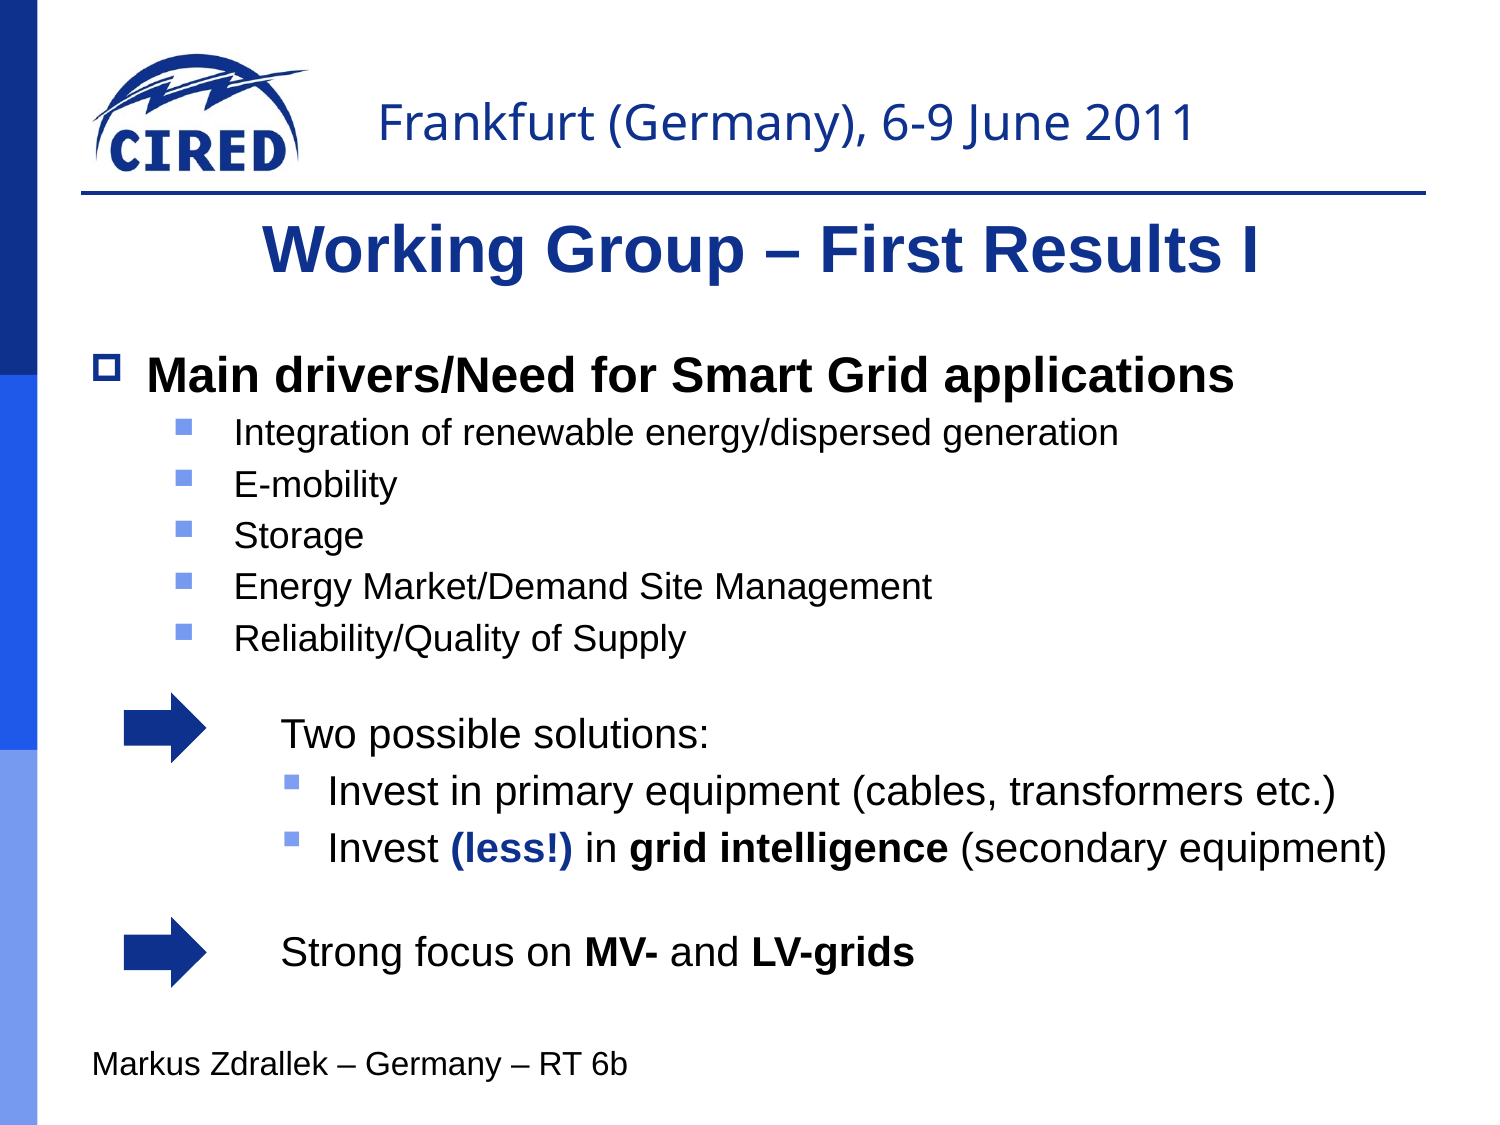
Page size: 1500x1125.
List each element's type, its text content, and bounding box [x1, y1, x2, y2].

text_box Working Group – First Results I [88, 207, 1436, 295]
picture [92, 53, 309, 172]
text_box Two possible solutions: Invest in primary equipment (cables, transformers etc.) Invest (less!) in grid intelligence (secondary equipment) [265, 692, 1447, 936]
list Main drivers/Need for Smart Grid applications Integration of renewable energy/dispersed generation E-mobility Storage Energy Market/Demand Site Management Reliability/Quality of Supply [74, 326, 1426, 681]
text_box Strong focus on MV- and LV-grids [265, 916, 1329, 982]
text_box [123, 692, 207, 764]
text_box Markus Zdrallek – Germany – RT 6b [76, 1034, 1259, 1090]
text_box [123, 916, 207, 988]
